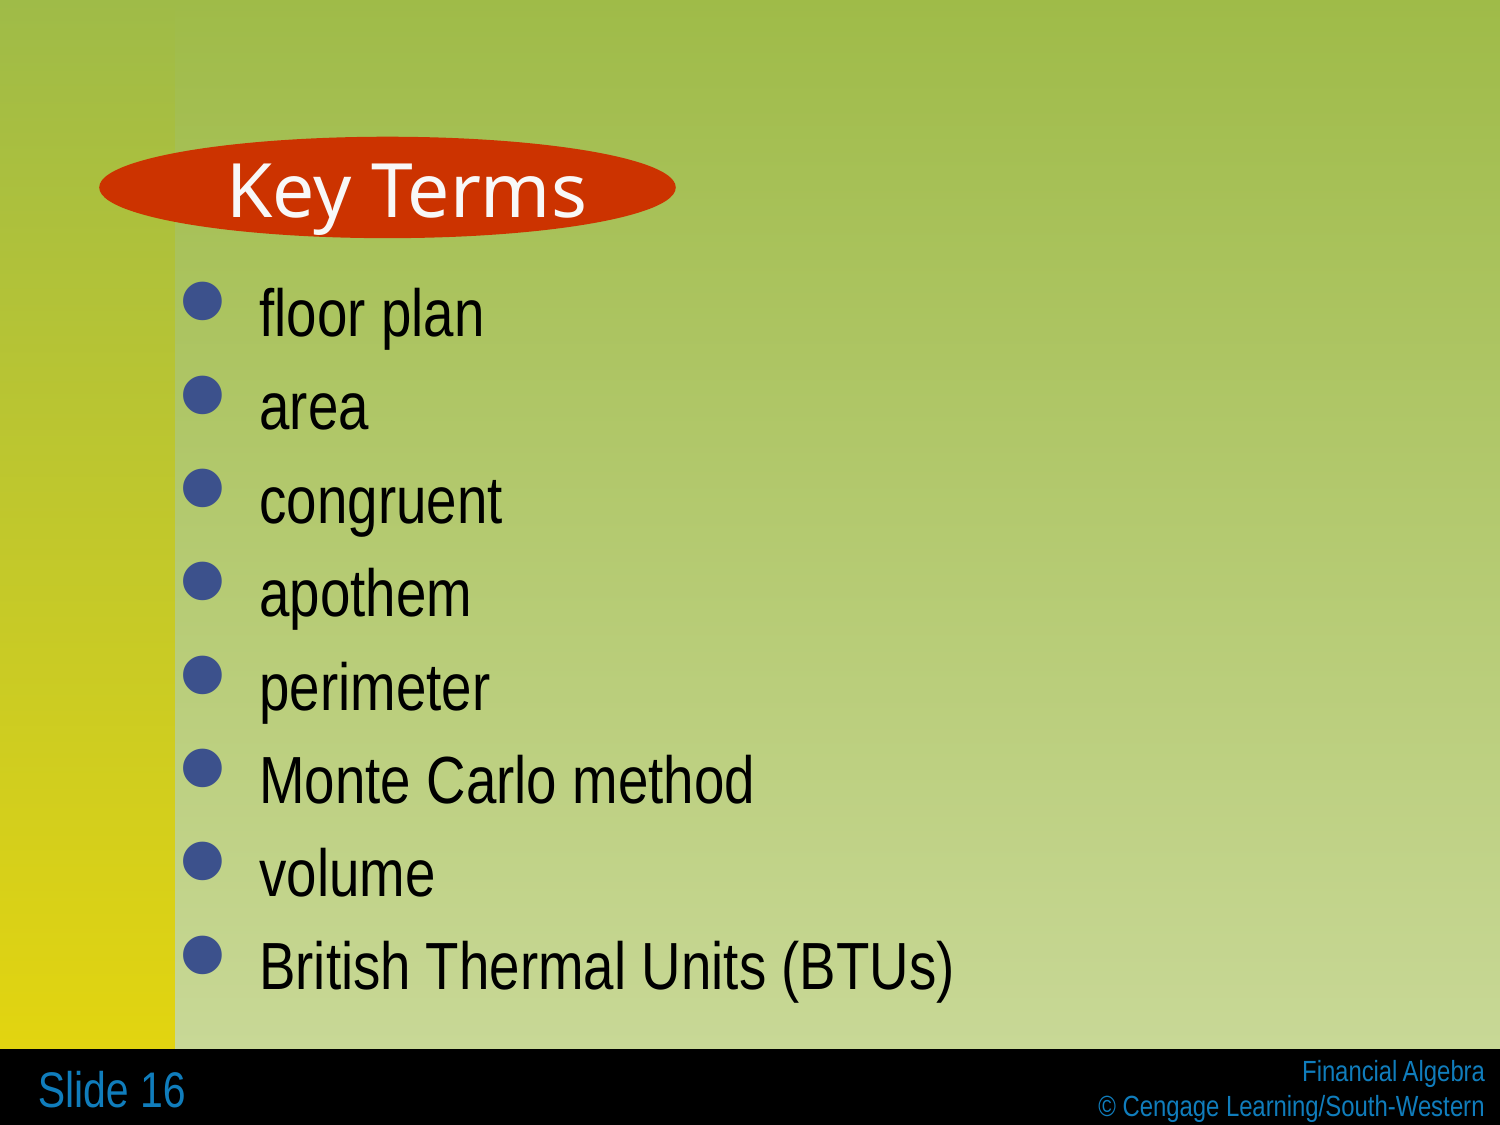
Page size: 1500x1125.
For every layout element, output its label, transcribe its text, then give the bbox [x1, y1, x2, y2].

slide_number Slide 16 [0, 1050, 330, 1125]
text_box Key Terms [99, 137, 676, 238]
list floor plan area congruent apothem perimeter Monte Carlo method volume British Thermal Units (BTUs) [162, 262, 1000, 1013]
